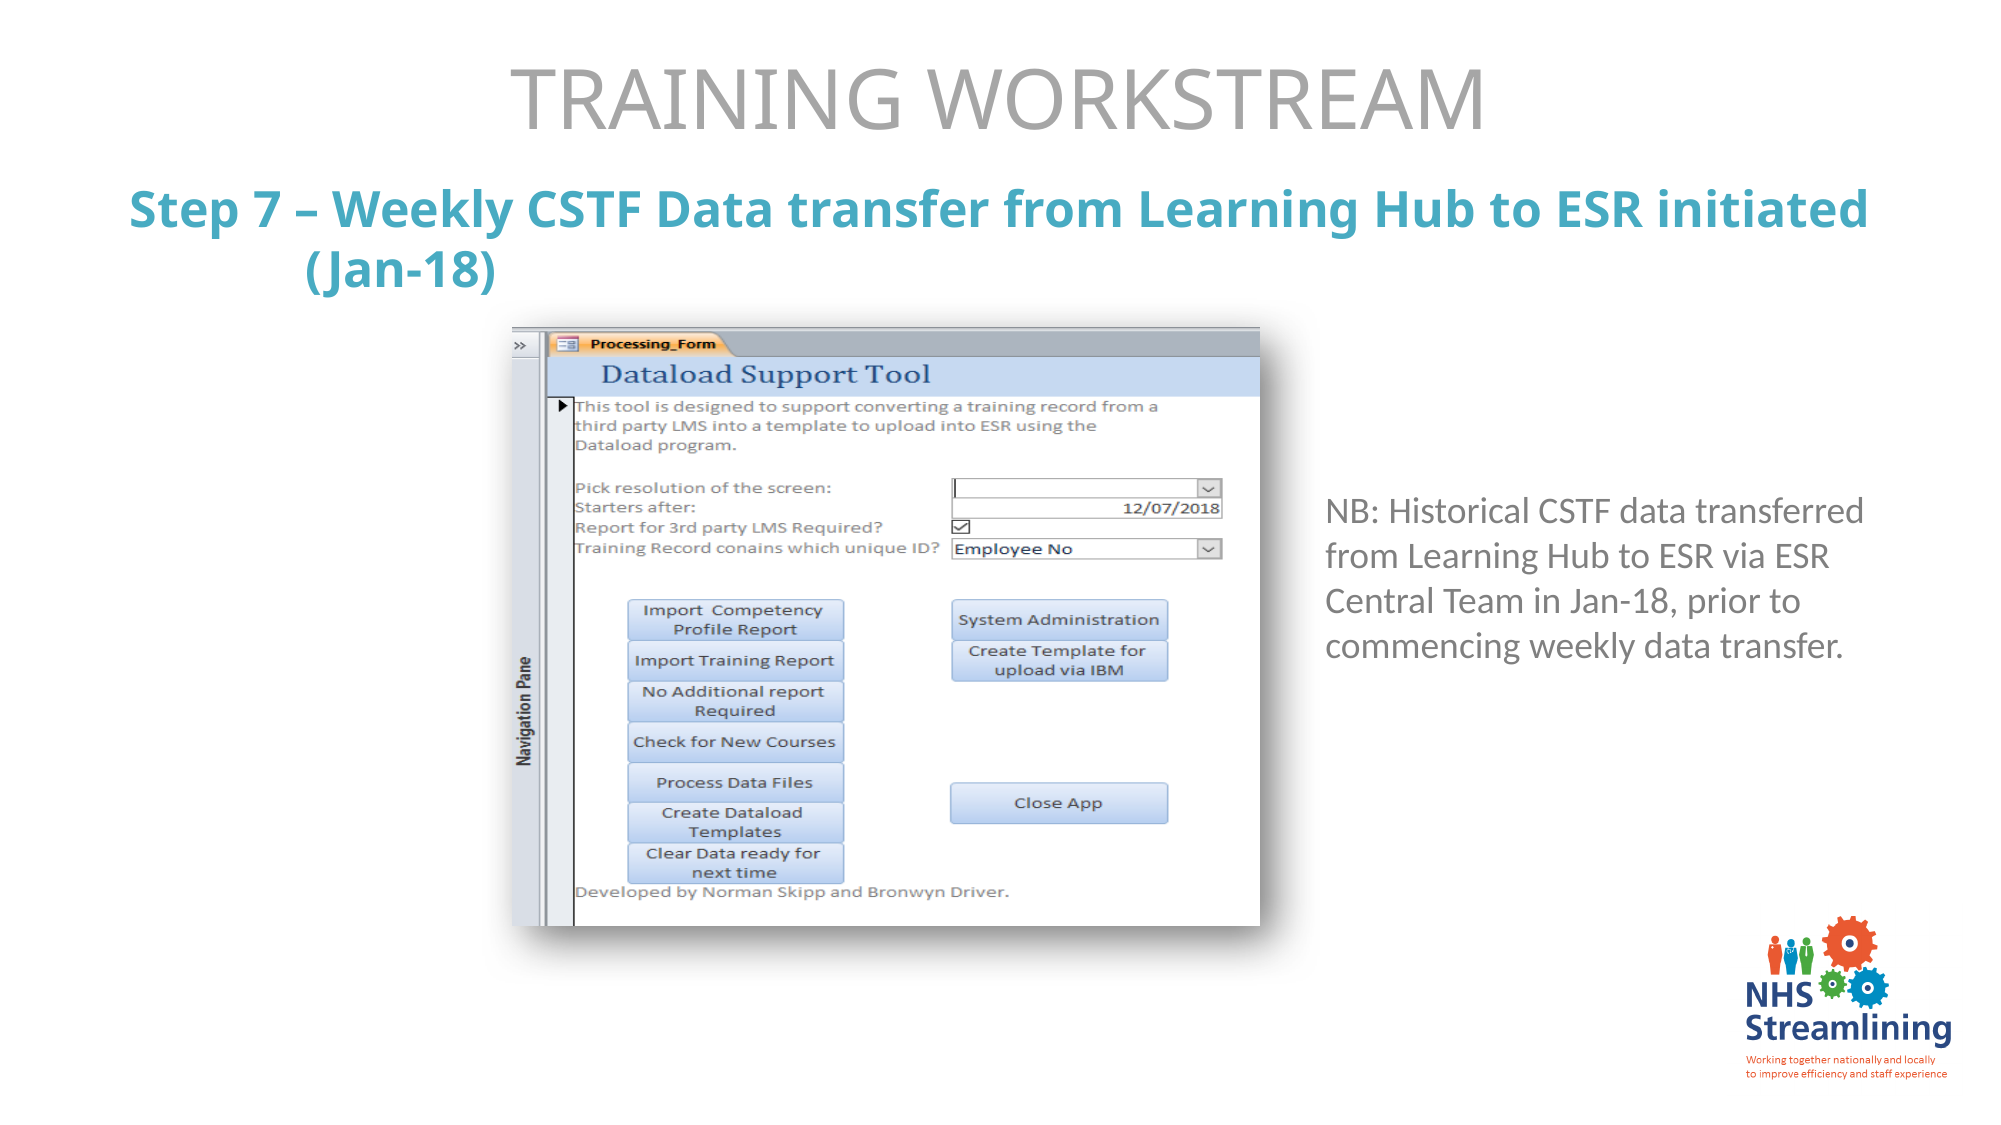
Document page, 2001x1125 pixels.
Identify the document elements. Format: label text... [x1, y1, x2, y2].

picture [511, 327, 1260, 927]
text_box NB: Historical CSTF data transferred from Learning Hub to ESR via ESR Central Team in Jan-18, prior to commencing weekly data transfer. [1310, 478, 1922, 674]
text_box Step 7 – Weekly CSTF Data transfer from Learning Hub to ESR initiated (Jan-18) [115, 169, 1950, 305]
text_box TRAINING WORKSTREAM [403, 38, 1598, 154]
picture [1727, 903, 1963, 1096]
